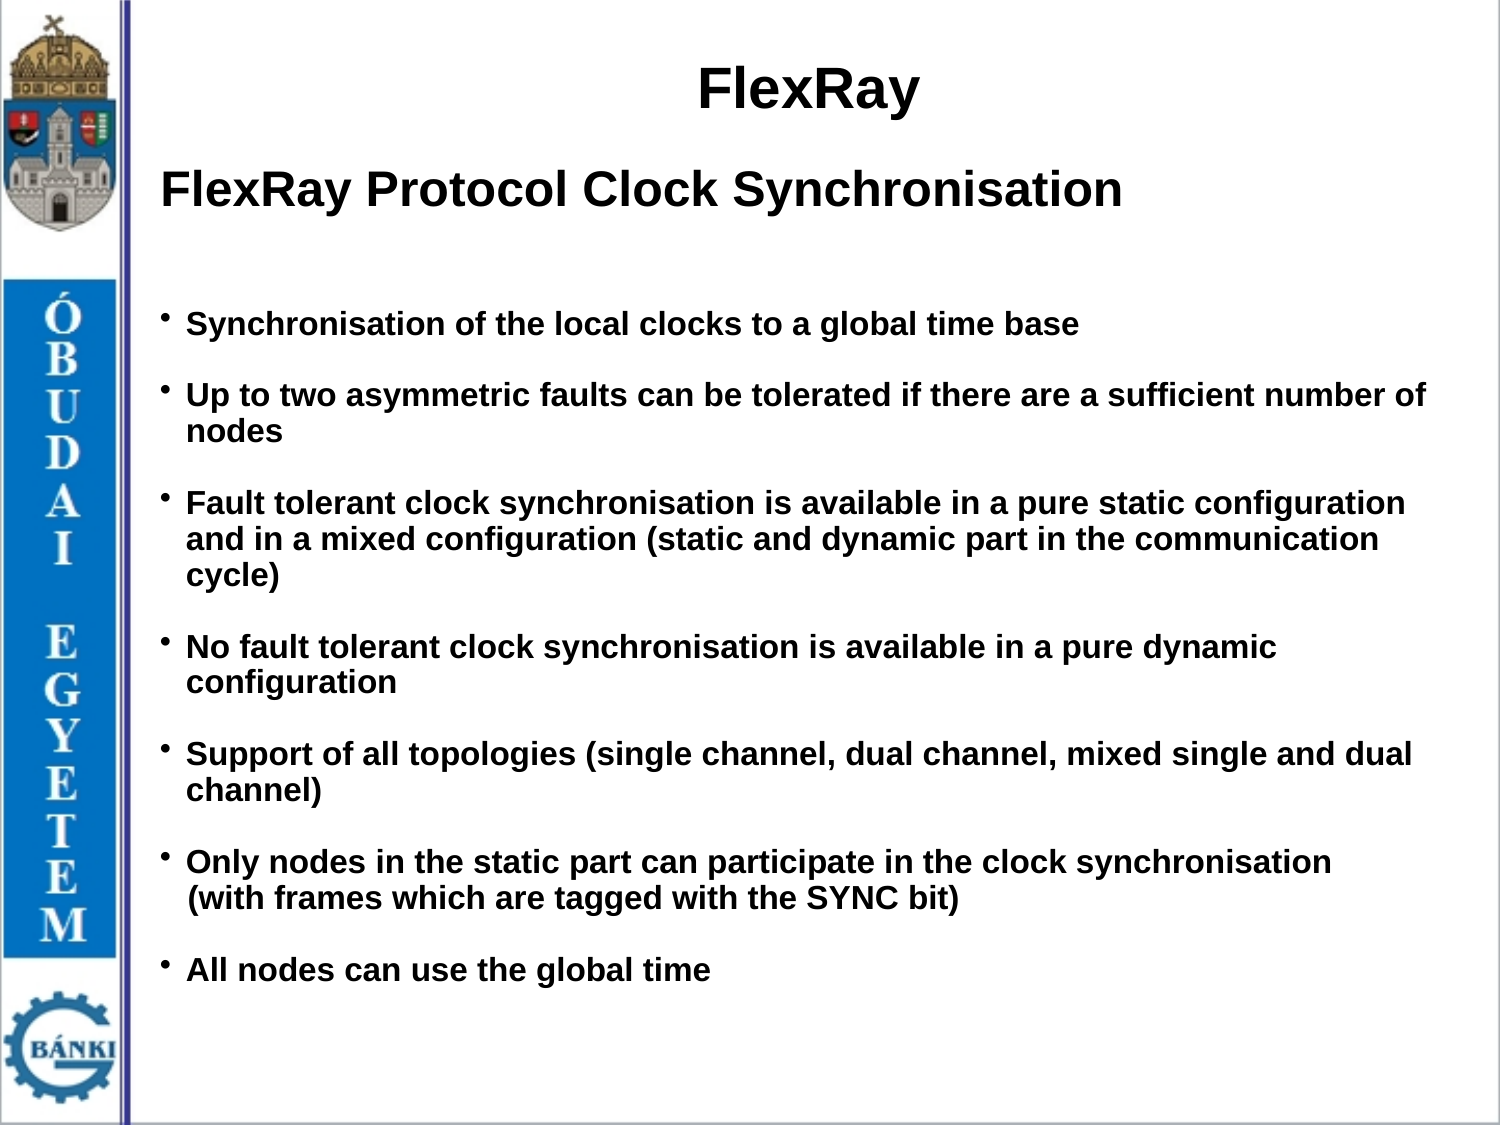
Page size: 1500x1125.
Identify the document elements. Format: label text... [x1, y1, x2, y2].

text_box FlexRay [277, 42, 1341, 128]
text_box FlexRay Protocol Clock Synchronisation [147, 149, 1380, 223]
picture [0, 0, 1500, 1125]
text_box Synchronisation of the local clocks to a global time base Up to two asymmetric faults can be tolerated if there are a sufficient number of nodes Fault tolerant clock synchronisation is available in a pure static configuration and in a mixed configuration (static and dynamic part in the communication cycle) No fault tolerant clock synchronisation is available in a pure dynamic configuration Support of all topologies (single channel, dual channel, mixed single and dual channel) Only nodes in the static part can participate in the clock synchronisation (with frames which are tagged with the SYNC bit) All nodes can use the global time [147, 299, 1461, 995]
